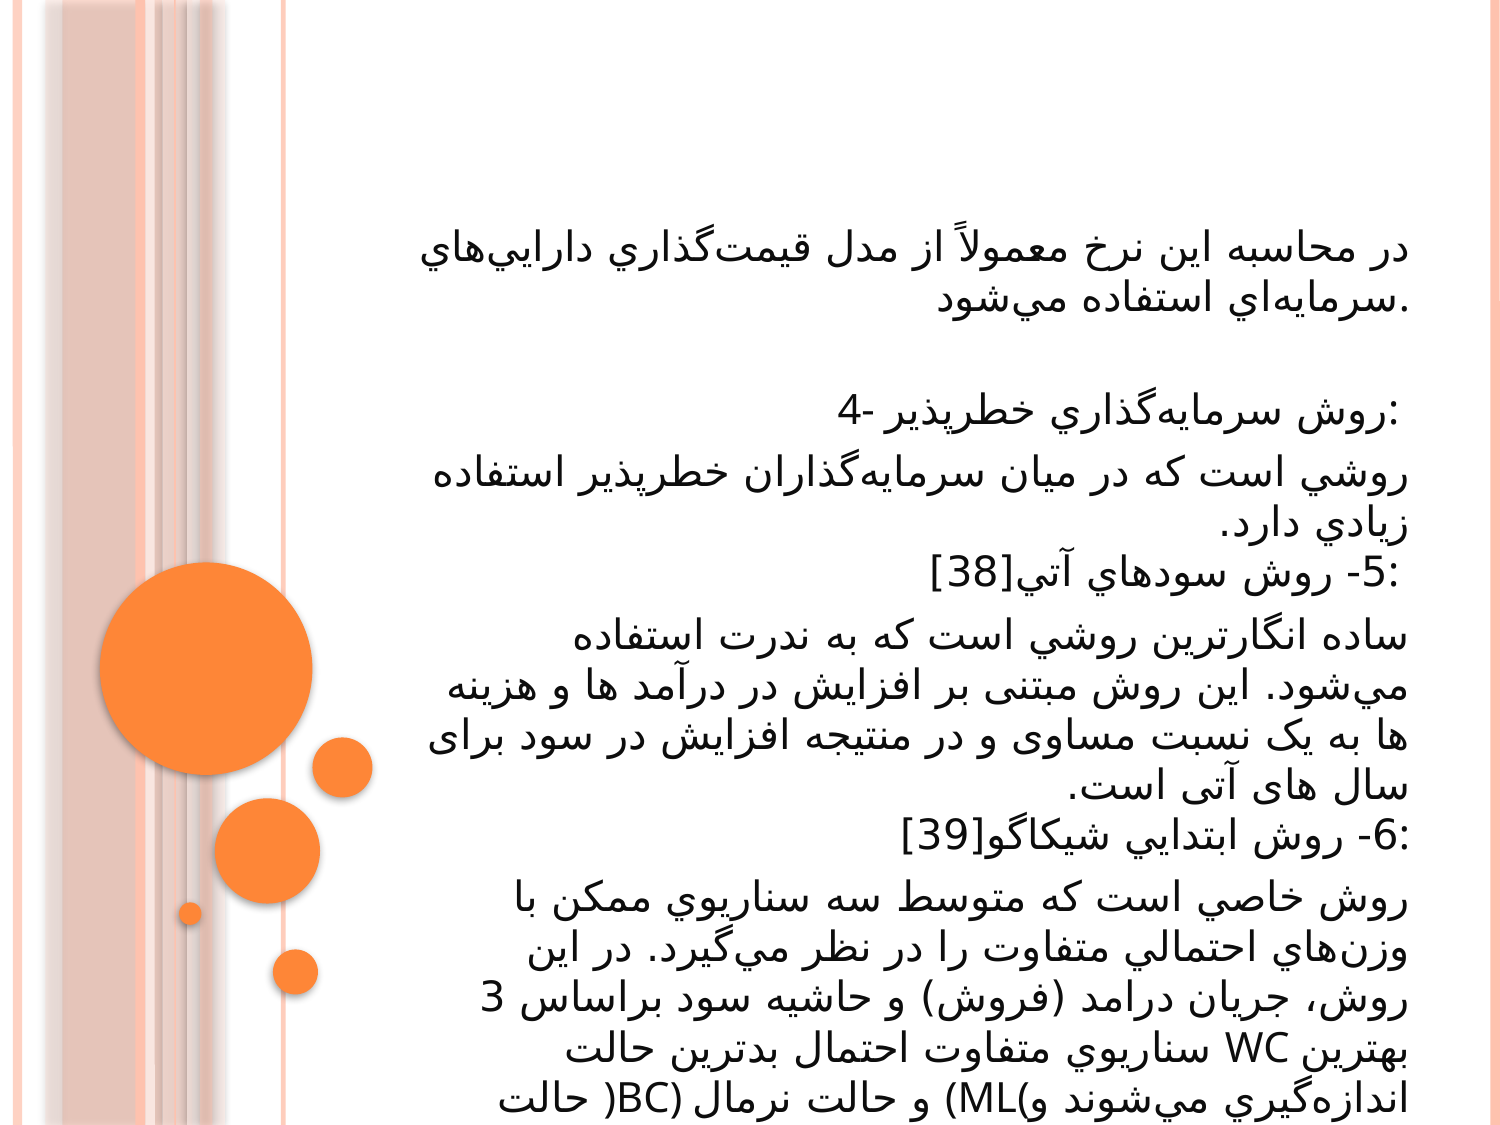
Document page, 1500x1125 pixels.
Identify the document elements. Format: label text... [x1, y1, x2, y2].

subtitle در محاسبه اين نرخ معمولاً از مدل قيمت‌گذاري دارايي‌هاي سرمايه‌اي استفاده مي‌شود. 4- روش سرمايه‌گذاري خطرپذير: روشي است كه در ميان سرمايه‌گذاران خطرپذير استفاده زيادي دارد. 5- روش سودهاي آتي[38]: ساده انگارترين روشي است كه به ندرت استفاده مي‌شود. این روش مبتنی بر افزایش در درآمد ها و هزینه ها به یک نسبت مساوی و در منتیجه افزایش در سود برای سال های آتی است. 6- روش ابتدايي شيكاگو[39]: روش خاصي است كه متوسط سه سناريوي ممكن با وزن‌هاي احتمالي متفاوت را در نظر مي‌گيرد. در اين روش، جريان درامد (فروش) و حاشيه سود براساس 3 سناريوي متفاوت احتمال بدترين حالت WC بهترين حالت )BC) و حالت نرمال (ML(اندازه‌گيري مي‌شوند و سپس ارزش مورد انتظار محاسبه مي‌شود. [399, 149, 1425, 1038]
